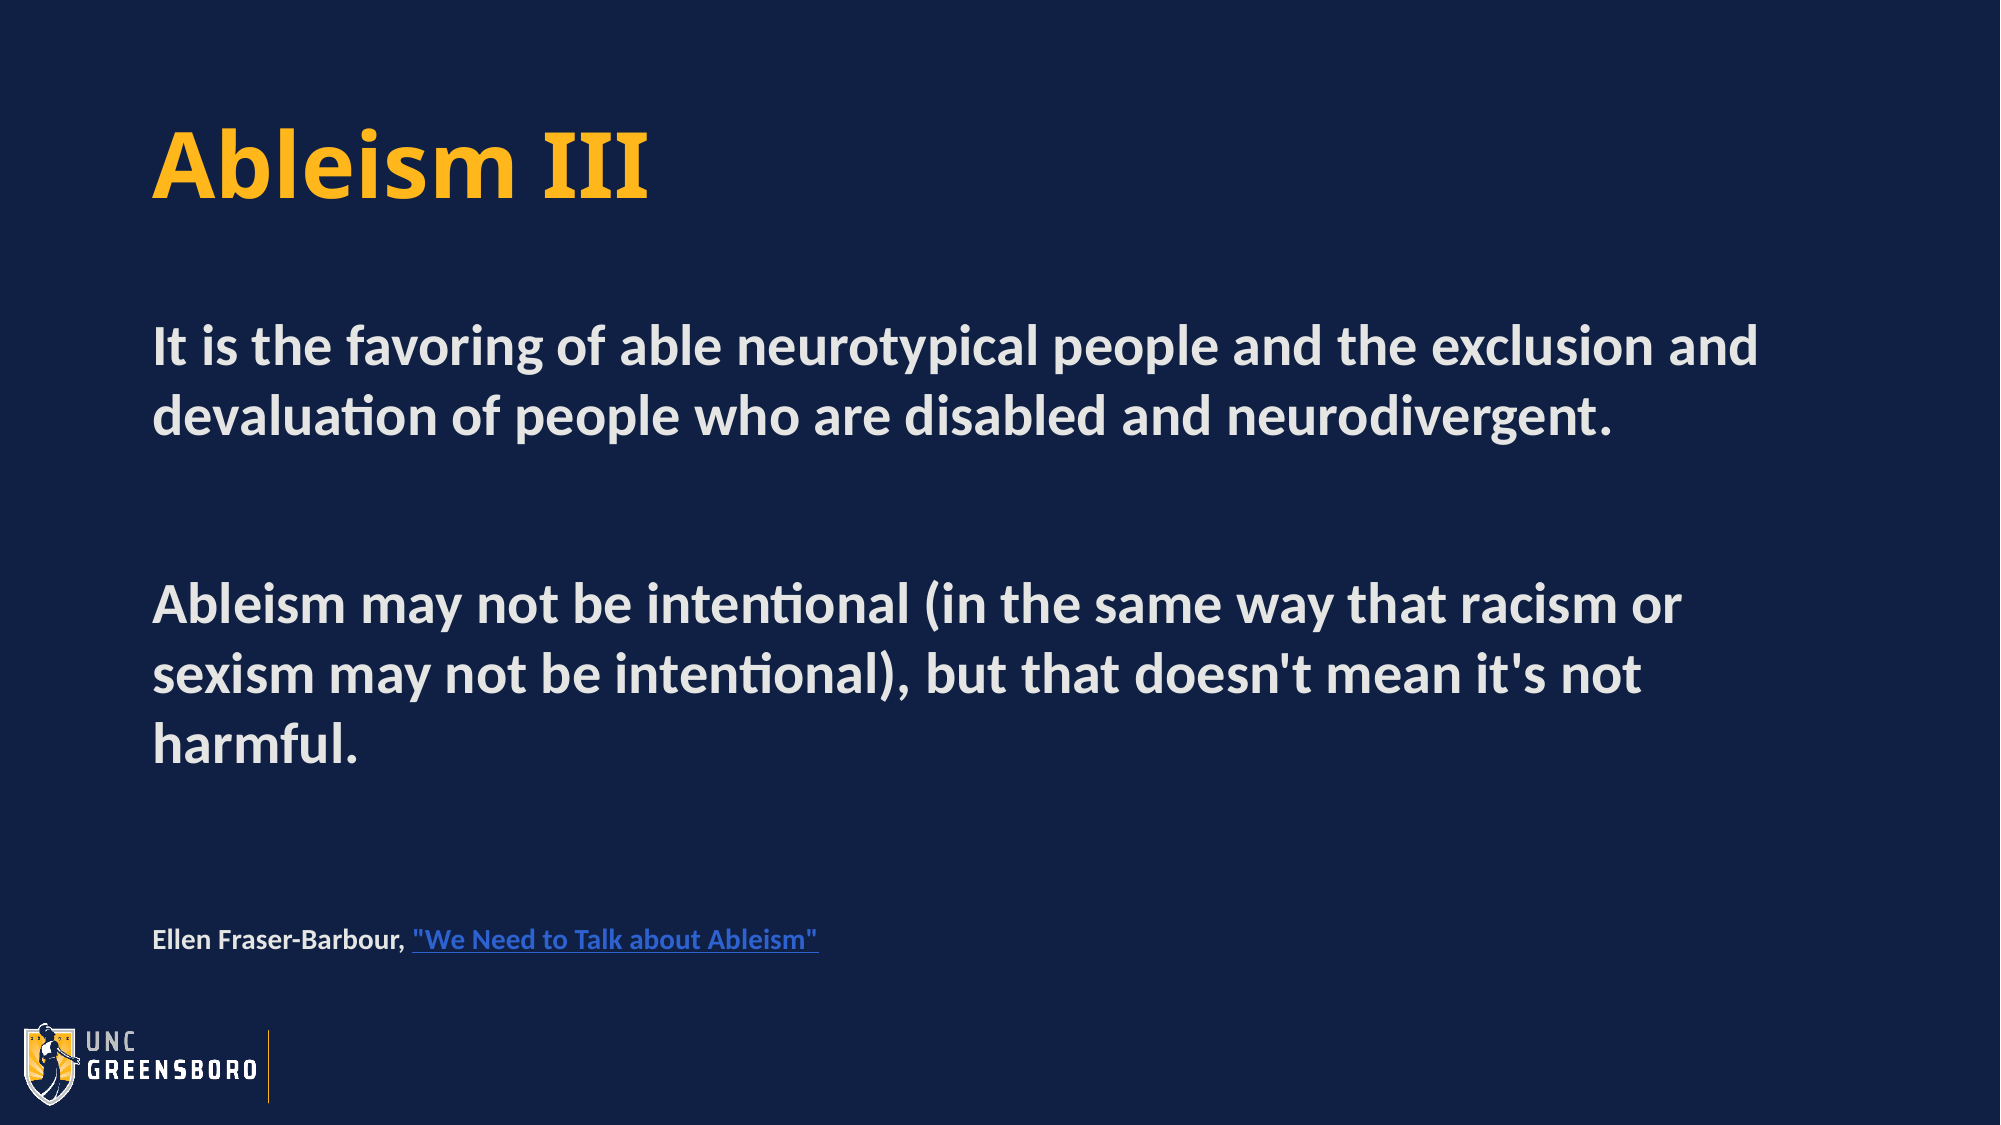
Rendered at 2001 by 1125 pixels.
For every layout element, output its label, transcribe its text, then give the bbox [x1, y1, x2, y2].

picture [24, 1023, 269, 1106]
list It is the favoring of able neurotypical people and the exclusion and devaluation of people who are disabled and neurodivergent. Ableism may not be intentional (in the same way that racism or sexism may not be intentional), but that doesn't mean it's not harmful. Ellen Fraser-Barbour, "We Need to Talk about Ableism" [137, 299, 1863, 1014]
title Ableism III [137, 59, 1863, 278]
